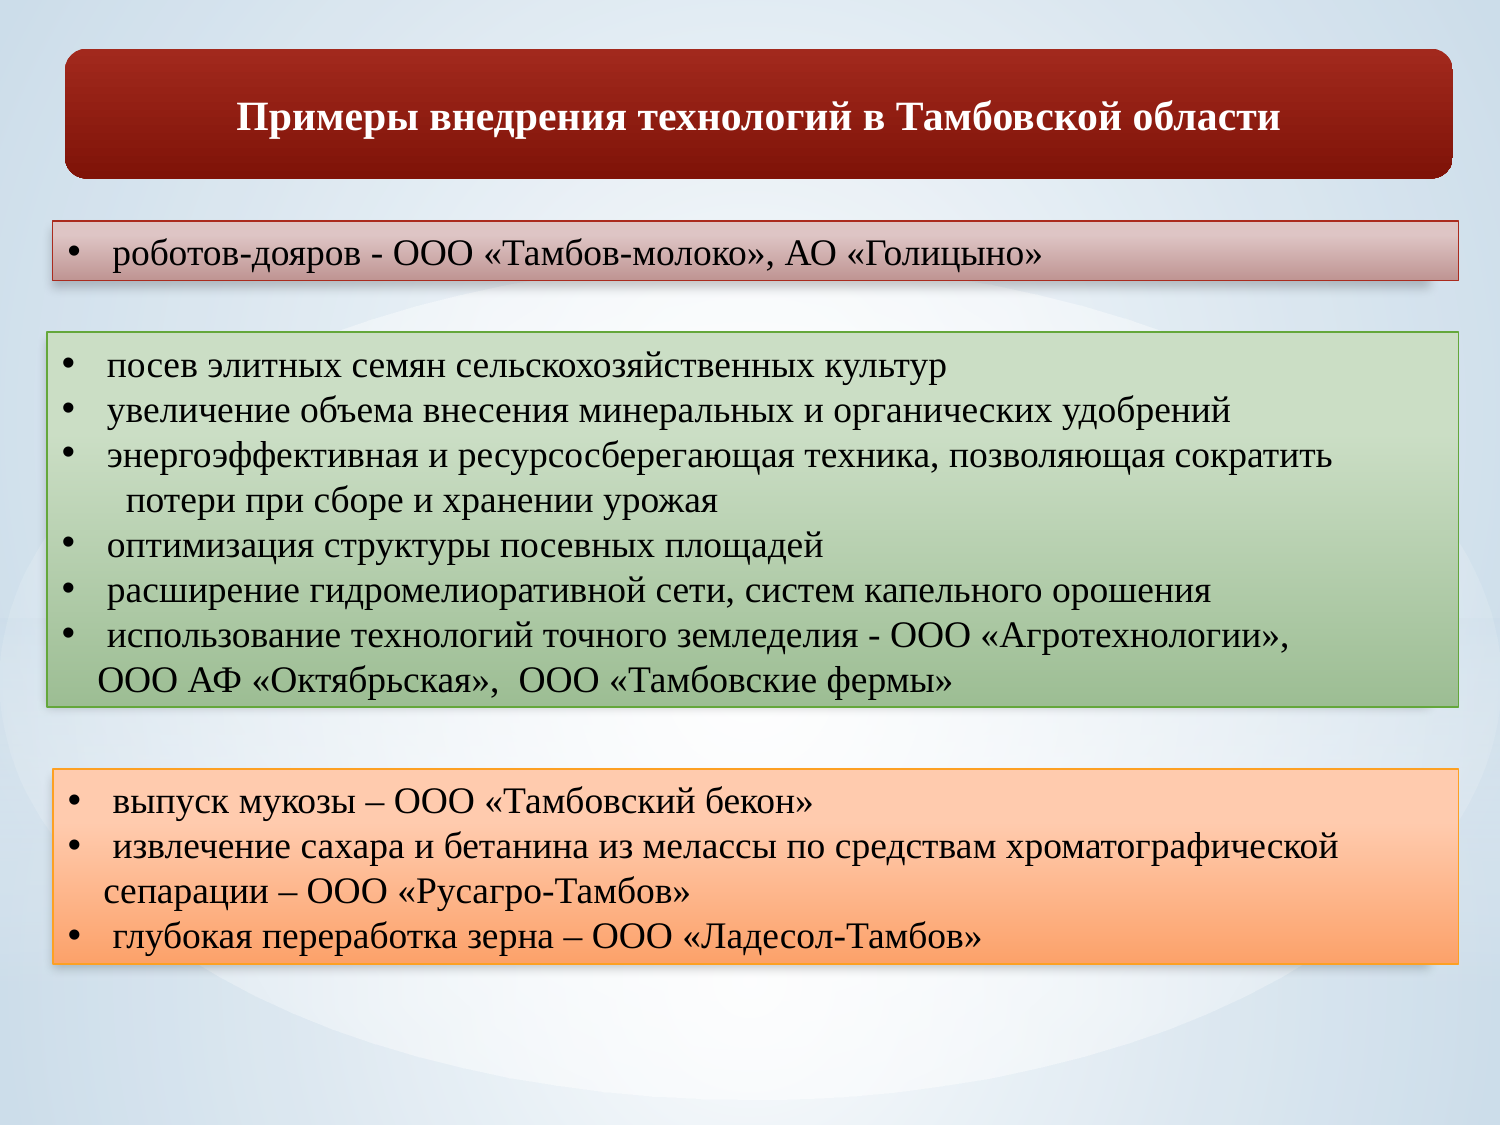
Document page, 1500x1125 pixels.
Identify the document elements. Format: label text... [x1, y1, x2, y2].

text_box посев элитных семян сельскохозяйственных культур увеличение объема внесения минеральных и органических удобрений энергоэффективная и ресурсосберегающая техника, позволяющая сократить потери при сборе и хранении урожая оптимизация структуры посевных площадей расширение гидромелиоративной сети, систем капельного орошения использование технологий точного земледелия - ООО «Агротехнологии», ООО АФ «Октябрьская», ООО «Тамбовские фермы» [46, 331, 1459, 708]
text_box Примеры внедрения технологий в Тамбовской области [64, 48, 1453, 179]
text_box выпуск мукозы – ООО «Тамбовский бекон» извлечение сахара и бетанина из мелассы по средствам хроматографической сепарации – ООО «Русагро-Тамбов» глубокая переработка зерна – ООО «Ладесол-Тамбов» [52, 768, 1459, 965]
text_box роботов-дояров - ООО «Тамбов-молоко», АО «Голицыно» [52, 220, 1459, 281]
